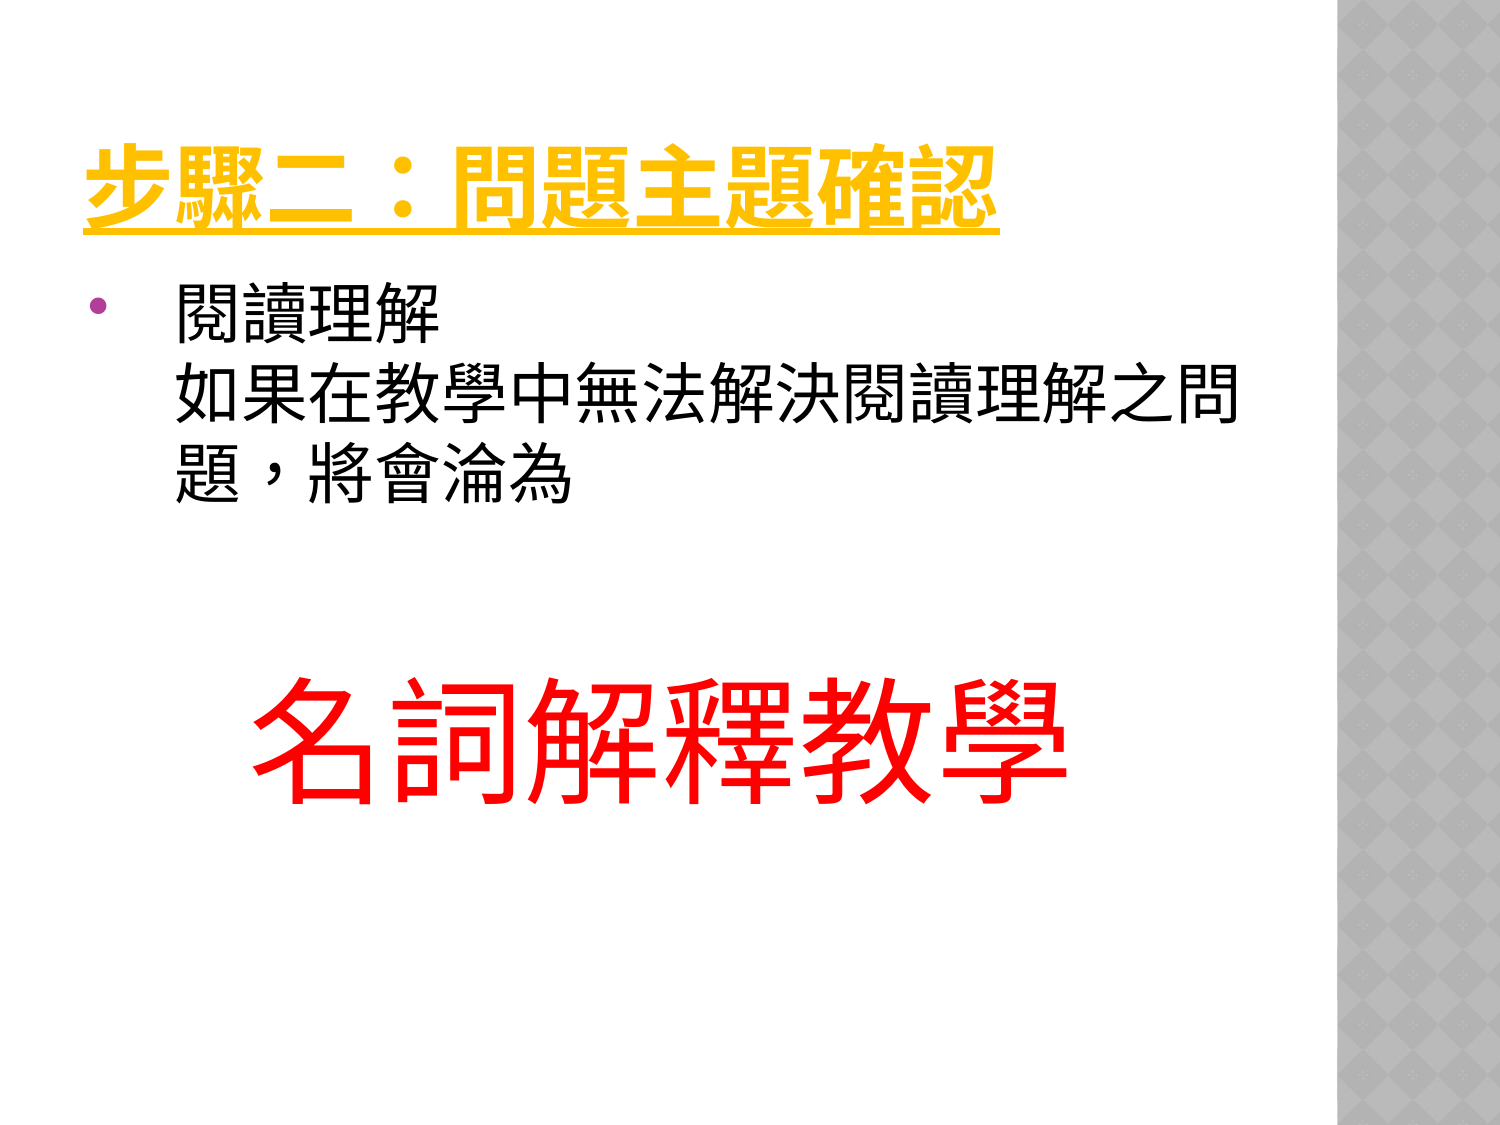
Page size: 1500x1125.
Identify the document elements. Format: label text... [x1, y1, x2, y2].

title 步驟二：問題主題確認 [75, 52, 1263, 241]
list 閱讀理解 如果在教學中無法解決閱讀理解之問題，將會淪為 名詞解釋教學 [74, 263, 1263, 1060]
